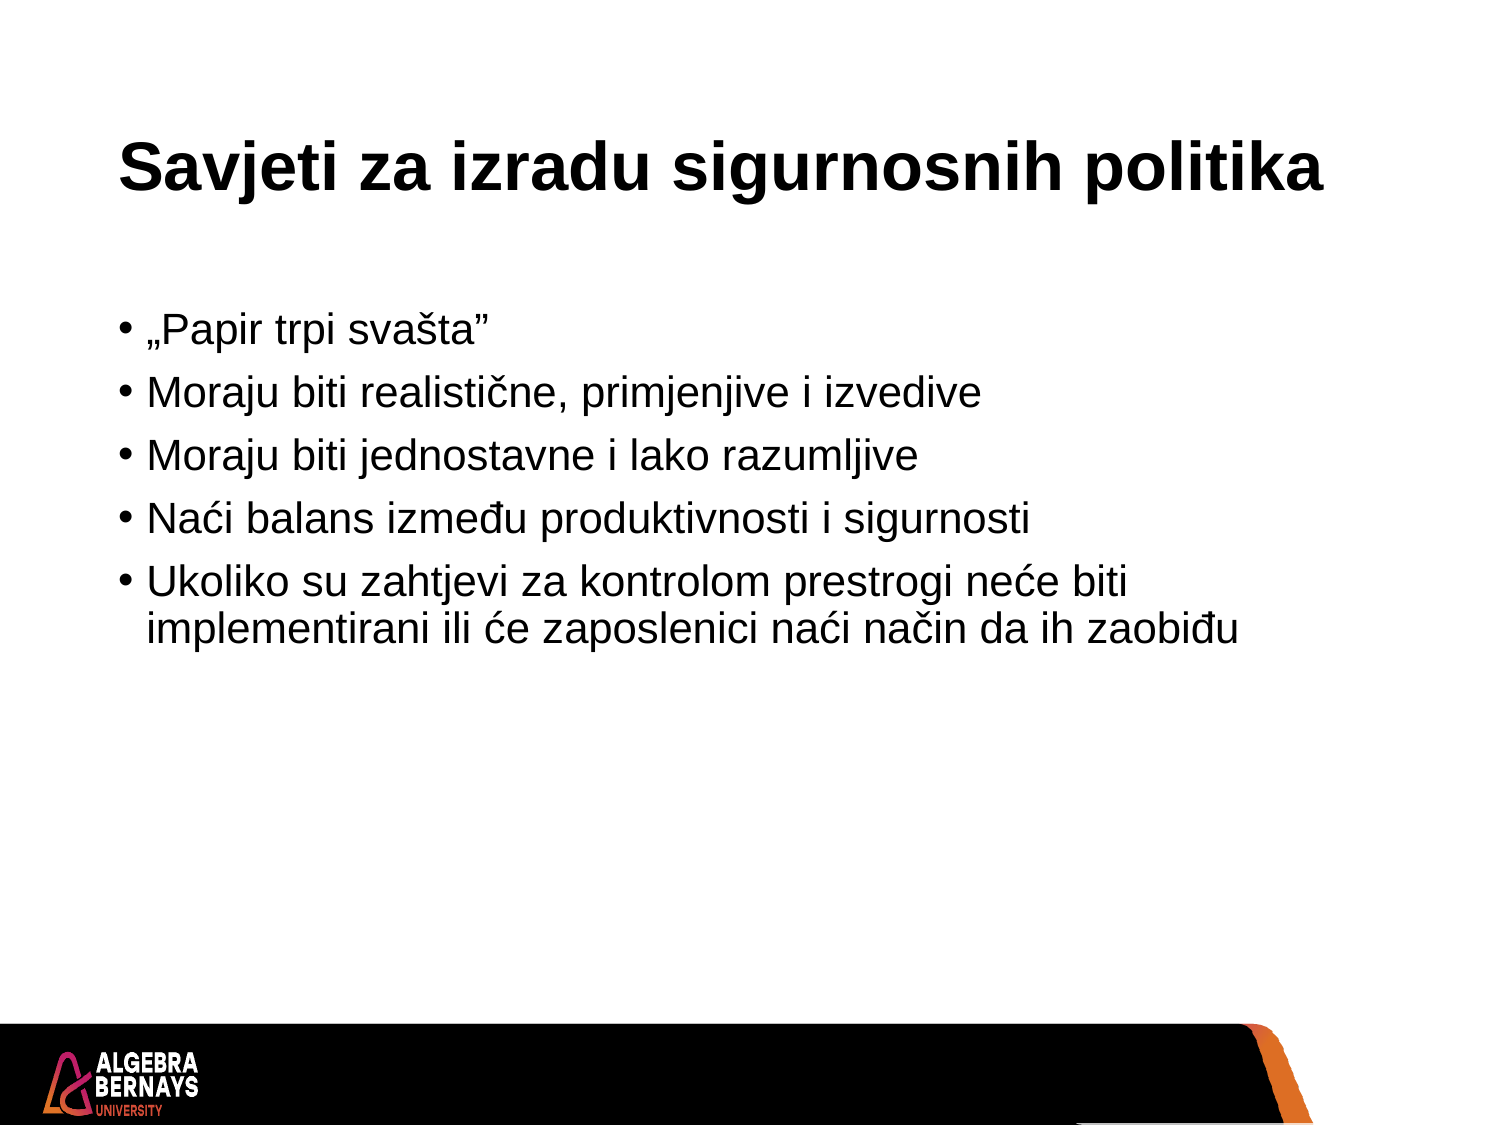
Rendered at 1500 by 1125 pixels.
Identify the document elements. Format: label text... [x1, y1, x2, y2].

picture [0, 1023, 1468, 1125]
list „Papir trpi svašta” Moraju biti realistične, primjenjive i izvedive Moraju biti jednostavne i lako razumljive Naći balans između produktivnosti i sigurnosti Ukoliko su zahtjevi za kontrolom prestrogi neće biti implementirani ili će zaposlenici naći način da ih zaobiđu [103, 299, 1397, 1014]
title Savjeti za izradu sigurnosnih politika [103, 59, 1397, 278]
